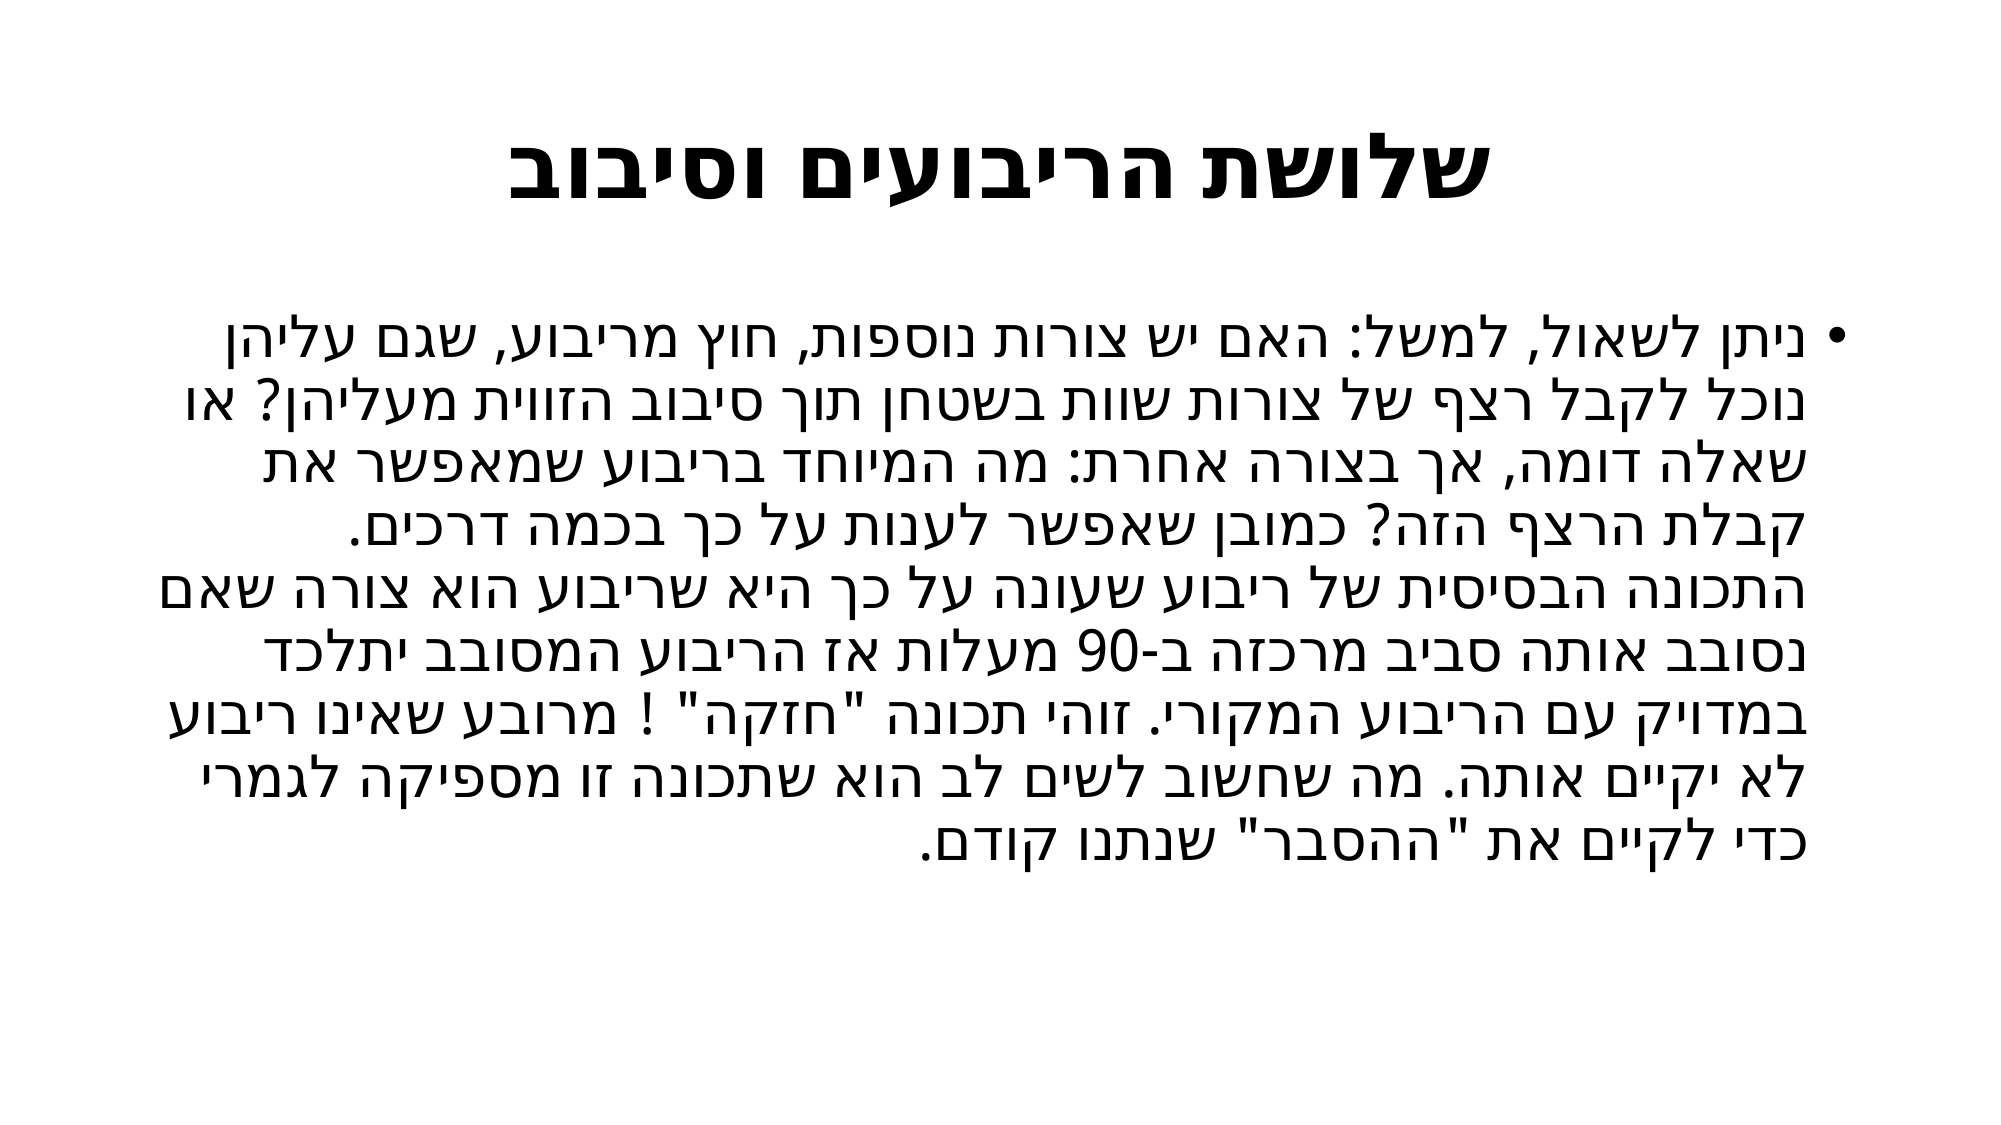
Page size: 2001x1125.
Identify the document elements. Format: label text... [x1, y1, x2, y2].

title שלושת הריבועים וסיבוב [137, 59, 1863, 278]
list ניתן לשאול, למשל: האם יש צורות נוספות, חוץ מריבוע, שגם עליהן נוכל לקבל רצף של צורות שוות בשטחן תוך סיבוב הזווית מעליהן? או שאלה דומה, אך בצורה אחרת: מה המיוחד בריבוע שמאפשר את קבלת הרצף הזה? כמובן שאפשר לענות על כך בכמה דרכים. התכונה הבסיסית של ריבוע שעונה על כך היא שריבוע הוא צורה שאם נסובב אותה סביב מרכזה ב-90 מעלות אז הריבוע המסובב יתלכד במדויק עם הריבוע המקורי. זוהי תכונה "חזקה" ! מרובע שאינו ריבוע לא יקיים אותה. מה שחשוב לשים לב הוא שתכונה זו מספיקה לגמרי כדי לקיים את "ההסבר" שנתנו קודם. [137, 299, 1863, 1014]
